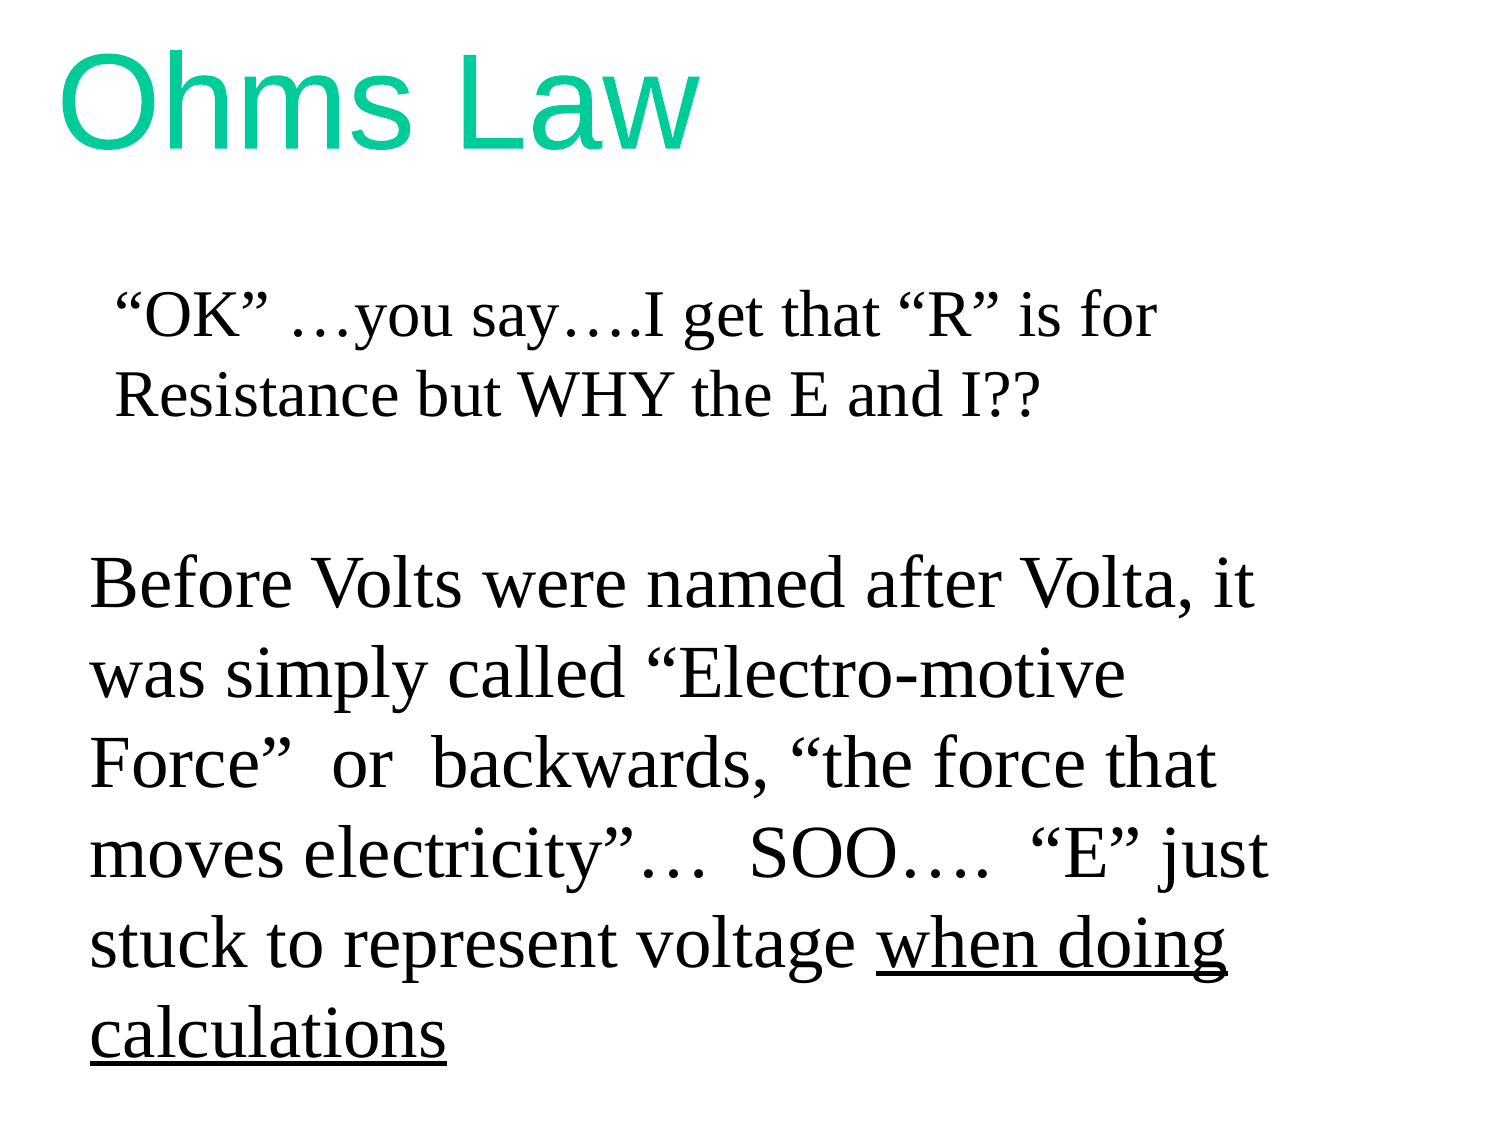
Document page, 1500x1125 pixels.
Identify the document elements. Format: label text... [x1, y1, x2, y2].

text_box Before Volts were named after Volta, it was simply called “Electro-motive Force” or backwards, “the force that moves electricity”… SOO…. “E” just stuck to represent voltage when doing calculations [74, 524, 1288, 1080]
text_box “OK” …you say….I get that “R” is for Resistance but WHY the E and I?? [99, 262, 1425, 438]
